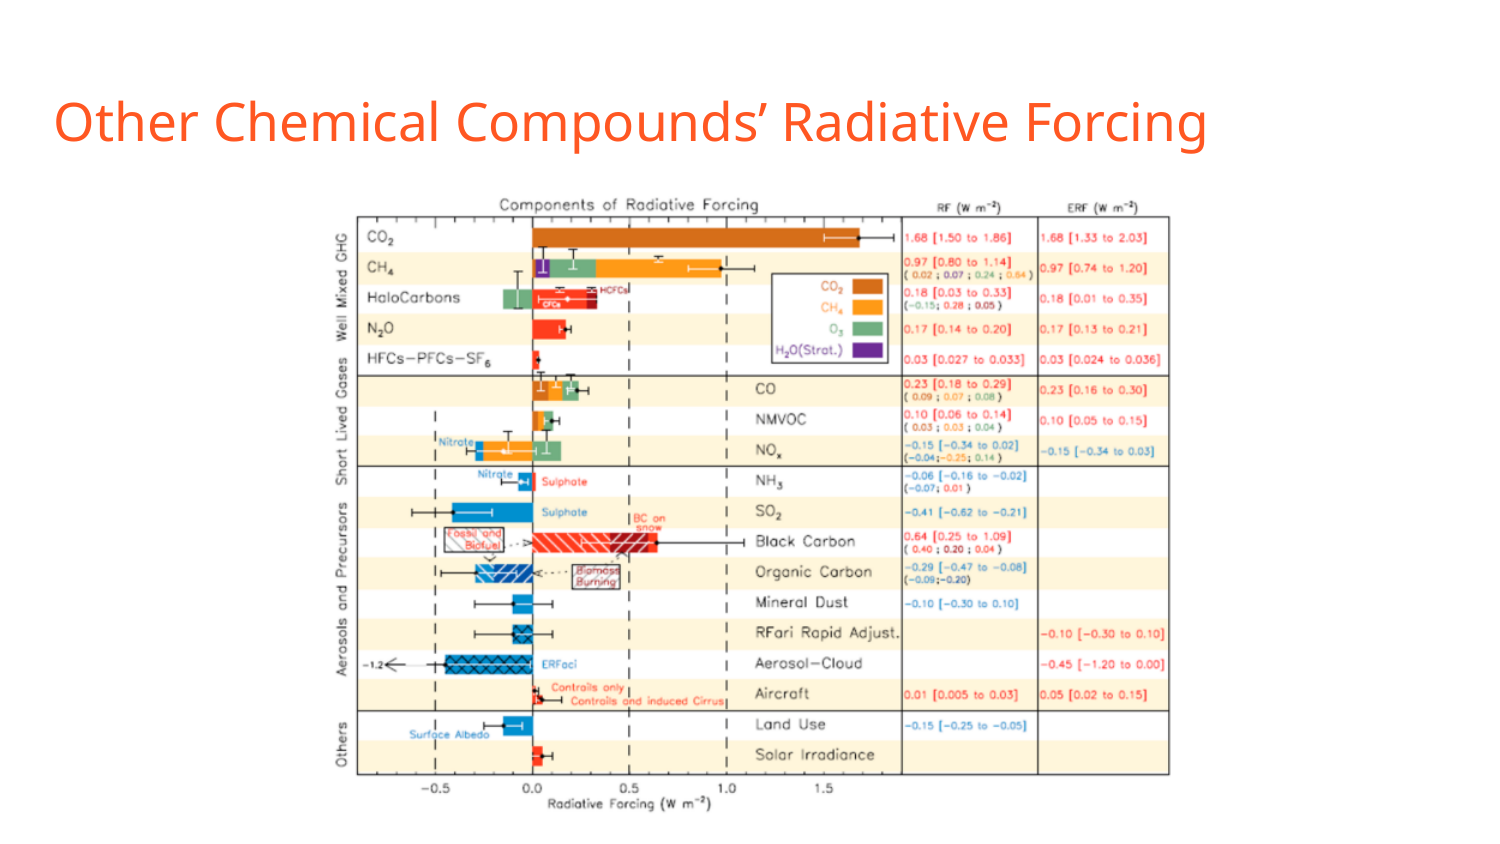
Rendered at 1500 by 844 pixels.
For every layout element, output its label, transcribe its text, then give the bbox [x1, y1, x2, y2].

picture [321, 189, 1179, 818]
title Other Chemical Compounds’ Radiative Forcing [38, 72, 1461, 167]
